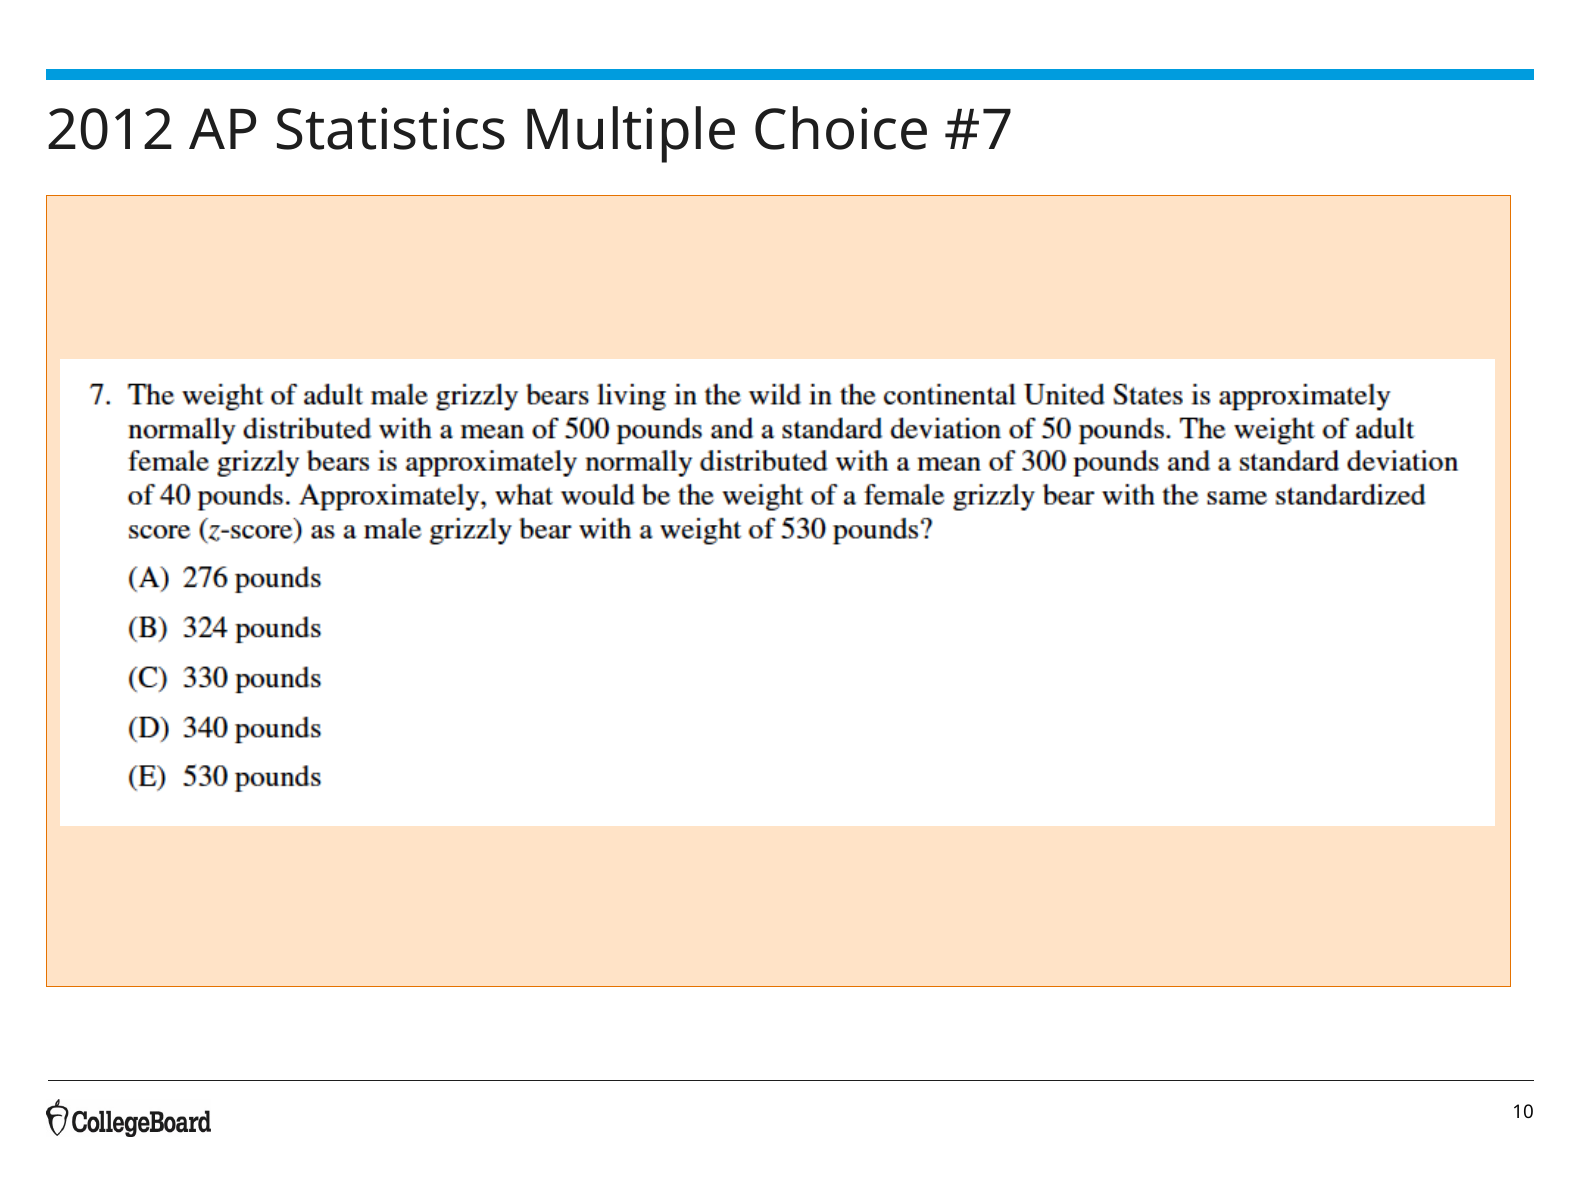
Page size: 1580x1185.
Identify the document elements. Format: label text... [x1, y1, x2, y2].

picture [60, 359, 1495, 826]
title 2012 AP Statistics Multiple Choice #7 [45, 92, 1509, 165]
list [46, 195, 1511, 987]
picture [46, 1099, 211, 1137]
